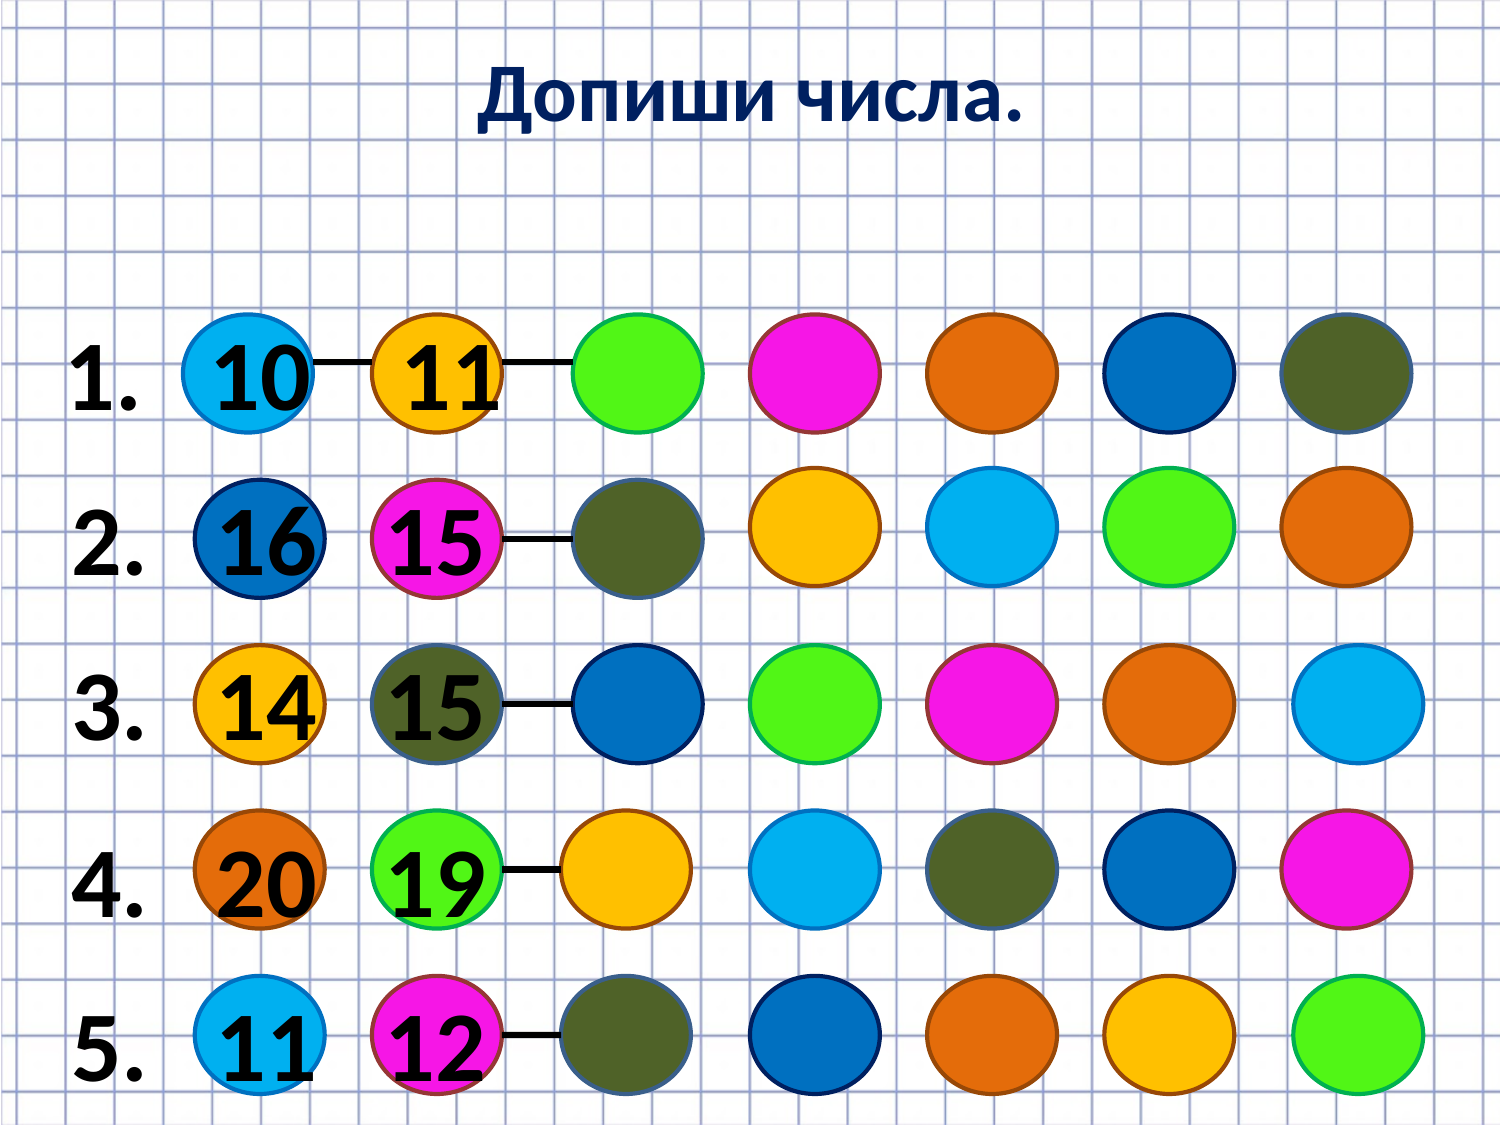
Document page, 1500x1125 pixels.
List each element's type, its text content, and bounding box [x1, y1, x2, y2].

text_box [1319, 312, 1414, 435]
text_box [1319, 973, 1426, 1097]
text_box [1319, 808, 1414, 931]
text_box [1319, 643, 1426, 766]
text_box 3. 14 15 [0, 633, 185, 769]
text_box 5. 11 12 [0, 973, 185, 1109]
picture [218, 346, 255, 409]
picture [2, 0, 1500, 1125]
text_box [1319, 465, 1414, 589]
text_box 1. 10 11 [0, 302, 185, 438]
text_box 4. 20 19 [0, 810, 185, 946]
text_box 2. 16 15 [0, 468, 185, 603]
